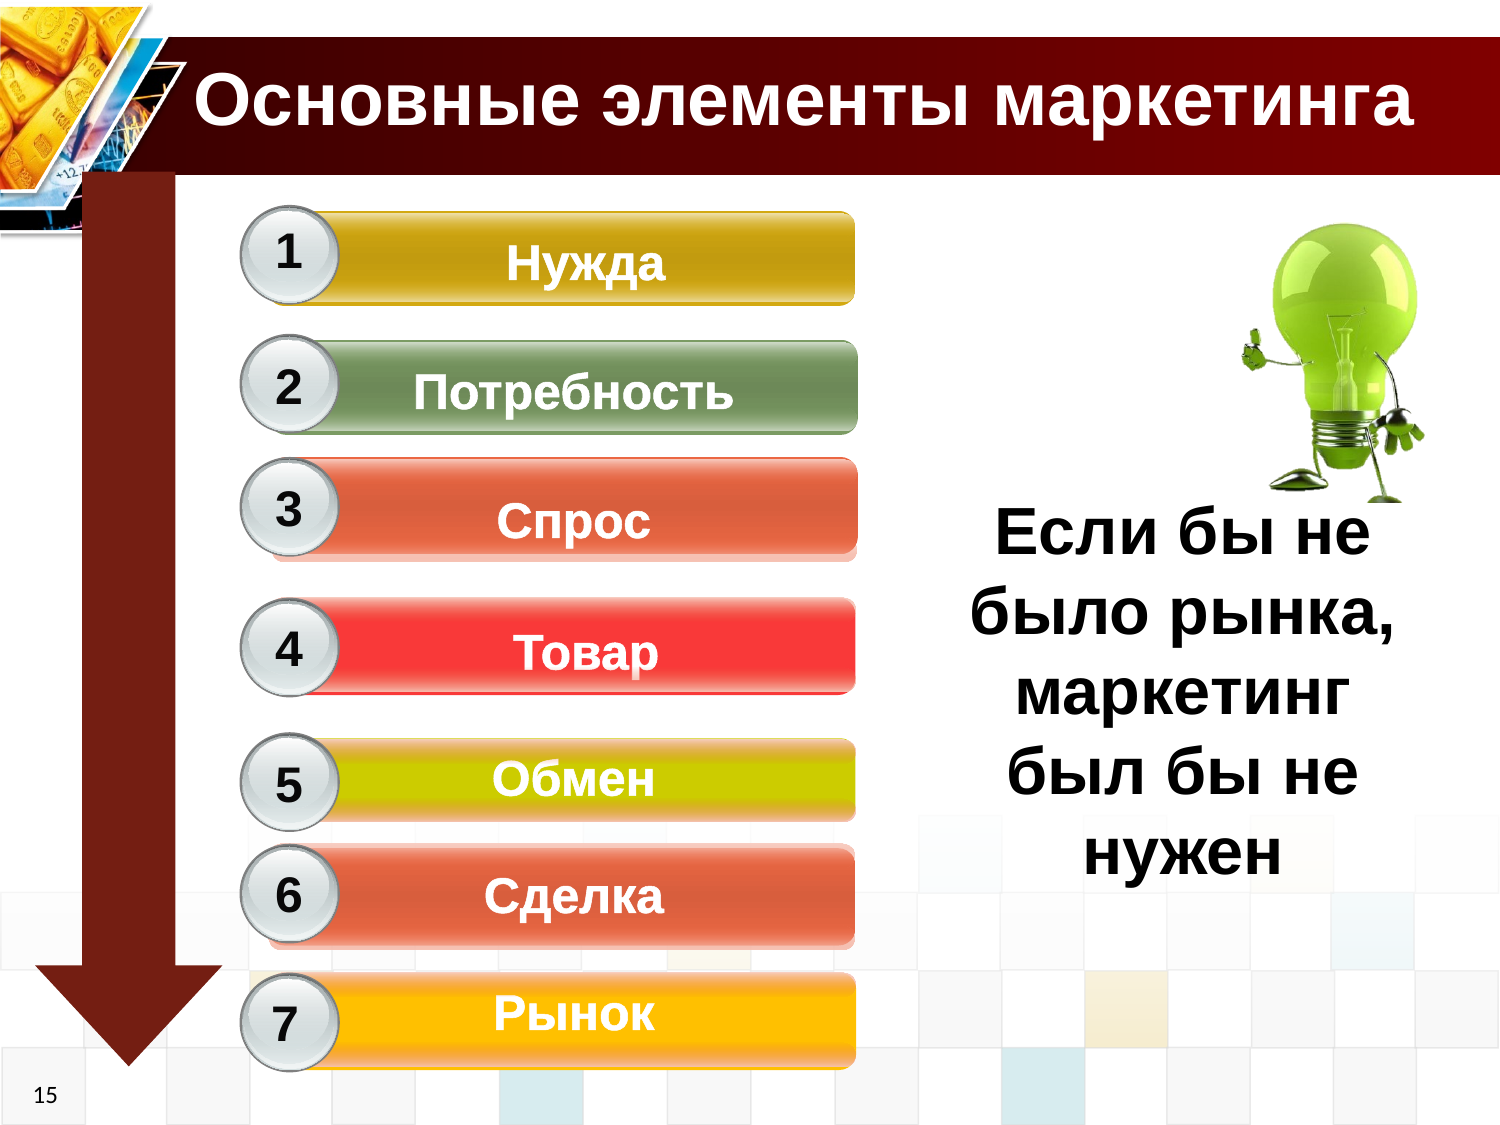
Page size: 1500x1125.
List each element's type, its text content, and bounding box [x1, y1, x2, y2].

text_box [345, 339, 858, 436]
title Основные элементы маркетинга [178, 16, 1454, 176]
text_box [346, 738, 856, 822]
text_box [342, 843, 856, 950]
slide_number 15 [17, 1070, 243, 1109]
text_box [342, 597, 856, 696]
picture [1230, 222, 1451, 504]
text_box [239, 204, 341, 305]
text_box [239, 456, 341, 557]
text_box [239, 972, 341, 1073]
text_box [342, 456, 858, 562]
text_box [239, 333, 341, 434]
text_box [239, 843, 341, 944]
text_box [342, 972, 857, 1071]
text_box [239, 732, 341, 833]
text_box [239, 597, 341, 698]
text_box [35, 171, 223, 1067]
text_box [345, 210, 856, 307]
picture [0, 0, 190, 243]
text_box Если бы не было рынка, маркетинг был бы не нужен [937, 480, 1429, 895]
